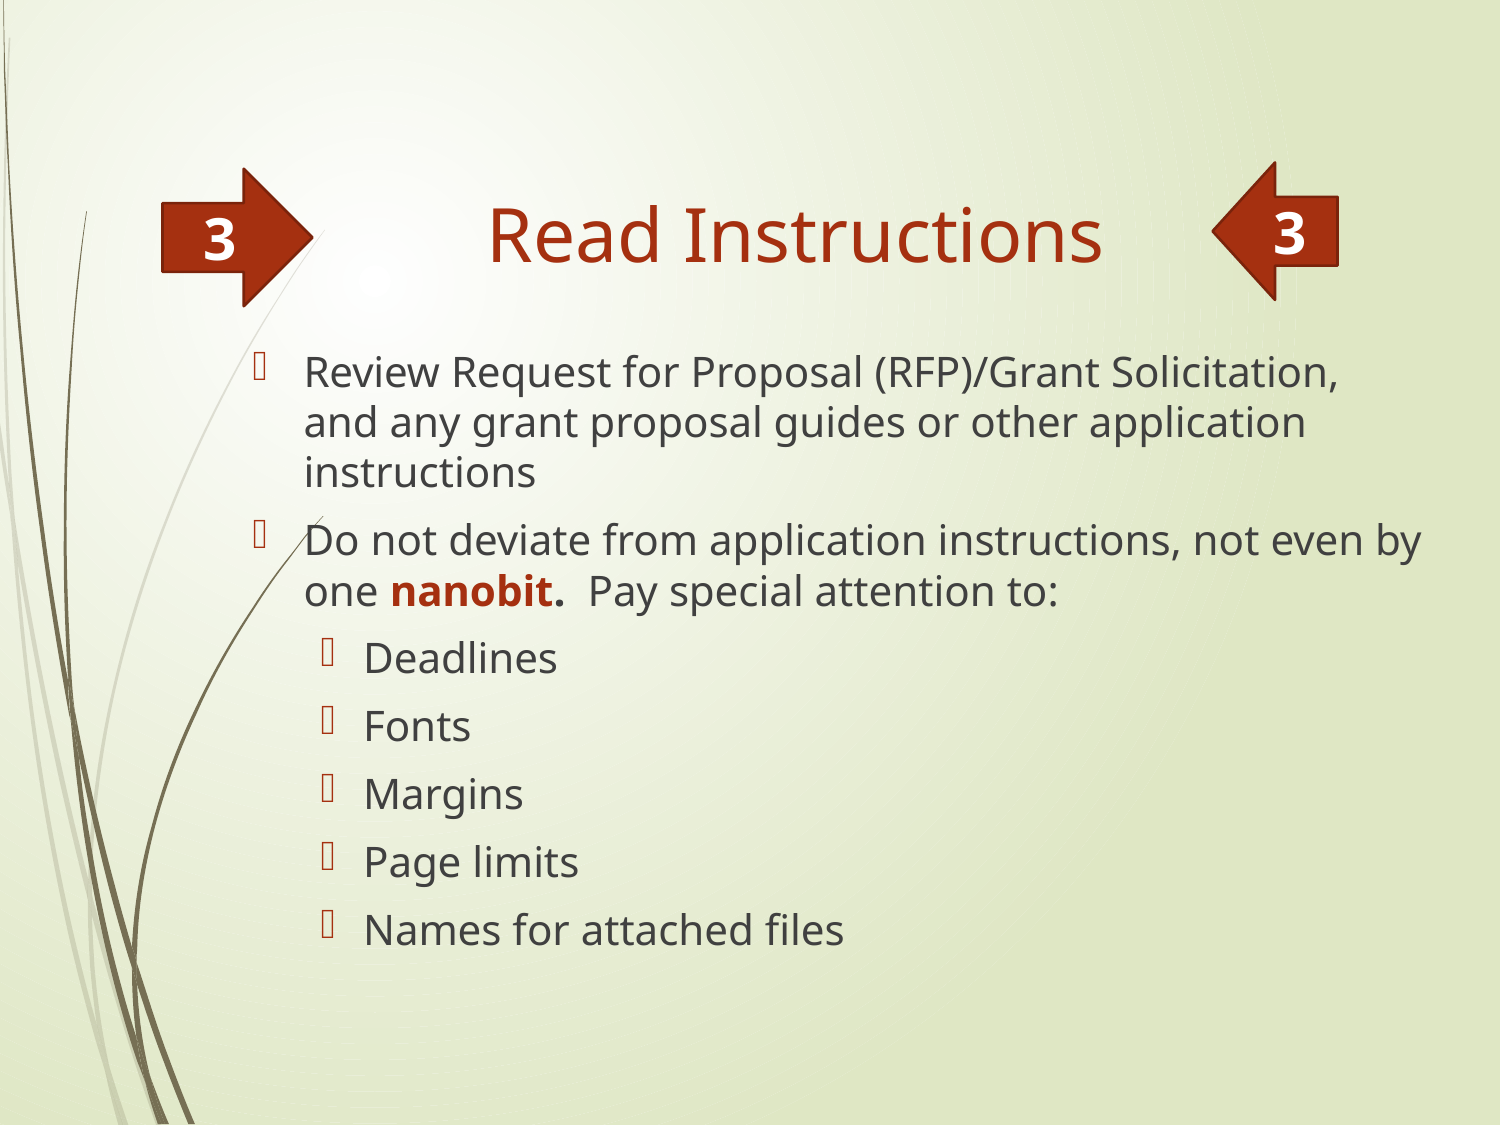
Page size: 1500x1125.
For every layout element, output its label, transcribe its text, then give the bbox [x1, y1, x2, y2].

text_box 3 [1211, 161, 1339, 302]
list Review Request for Proposal (RFP)/Grant Solicitation, and any grant proposal guides or other application instructions Do not deviate from application instructions, not even by one nanobit. Pay special attention to: Deadlines Fonts Margins Page limits Names for attached files [237, 337, 1438, 963]
text_box 3 [161, 167, 314, 308]
title Read Instructions [0, 0, 1500, 400]
